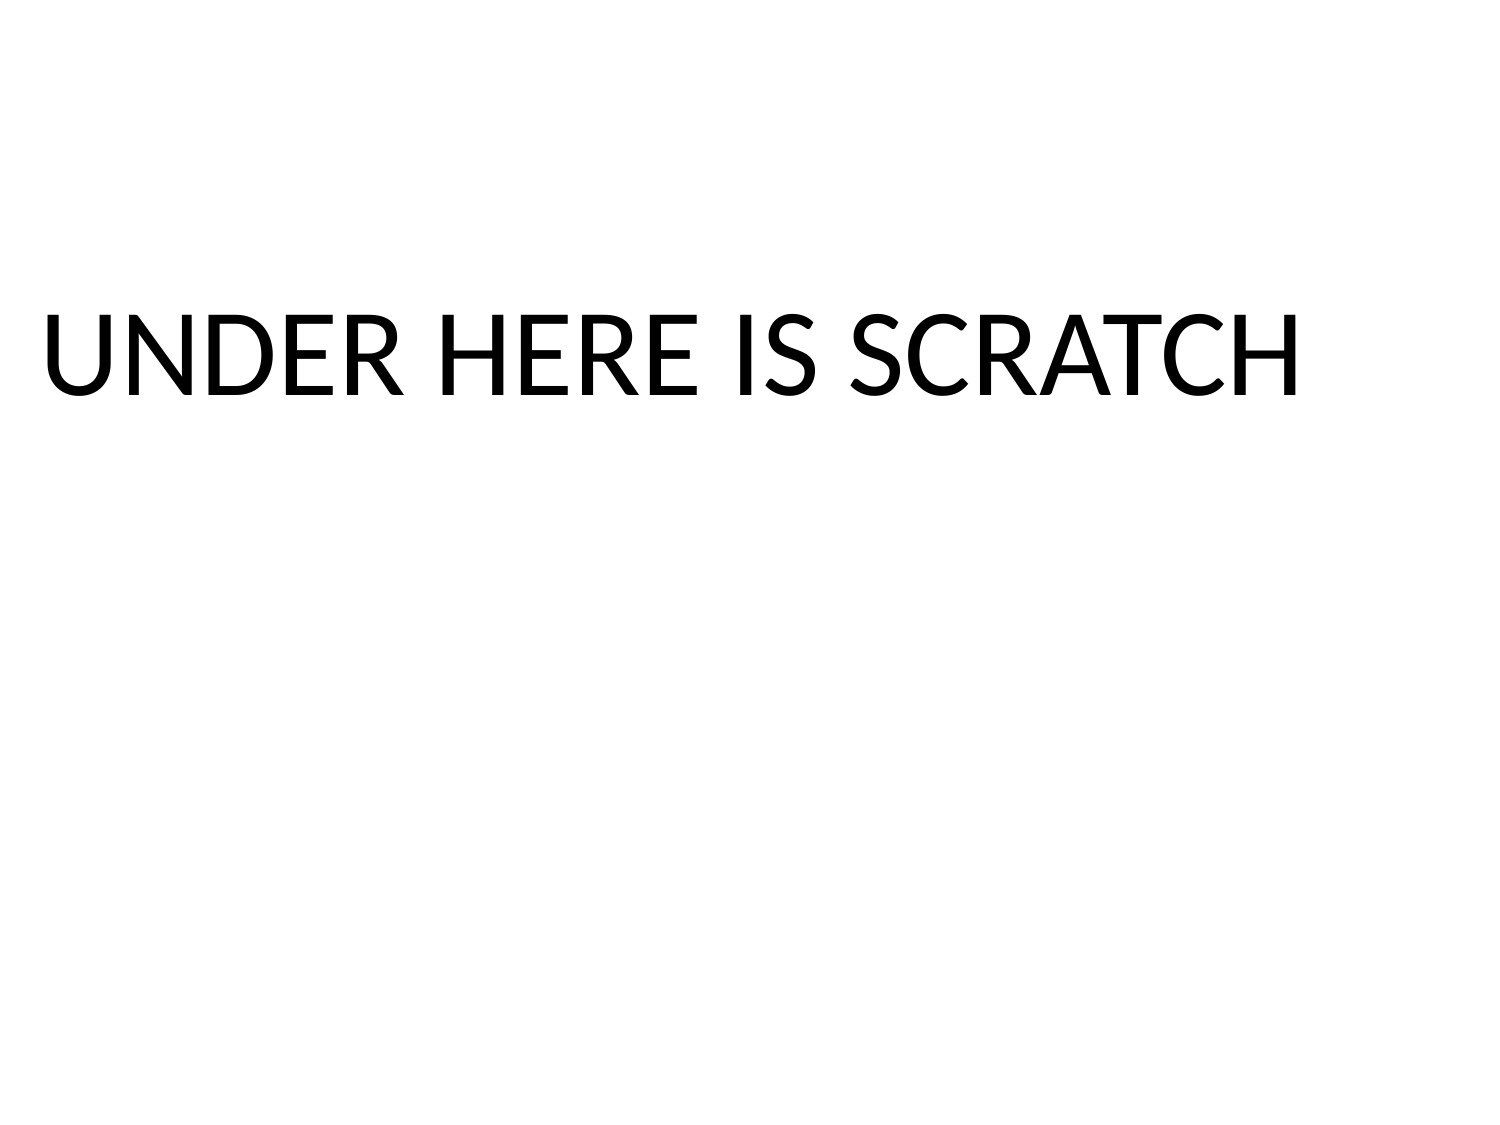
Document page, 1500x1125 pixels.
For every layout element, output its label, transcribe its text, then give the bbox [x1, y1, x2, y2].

list UNDER HERE IS SCRATCH [24, 262, 1463, 1005]
